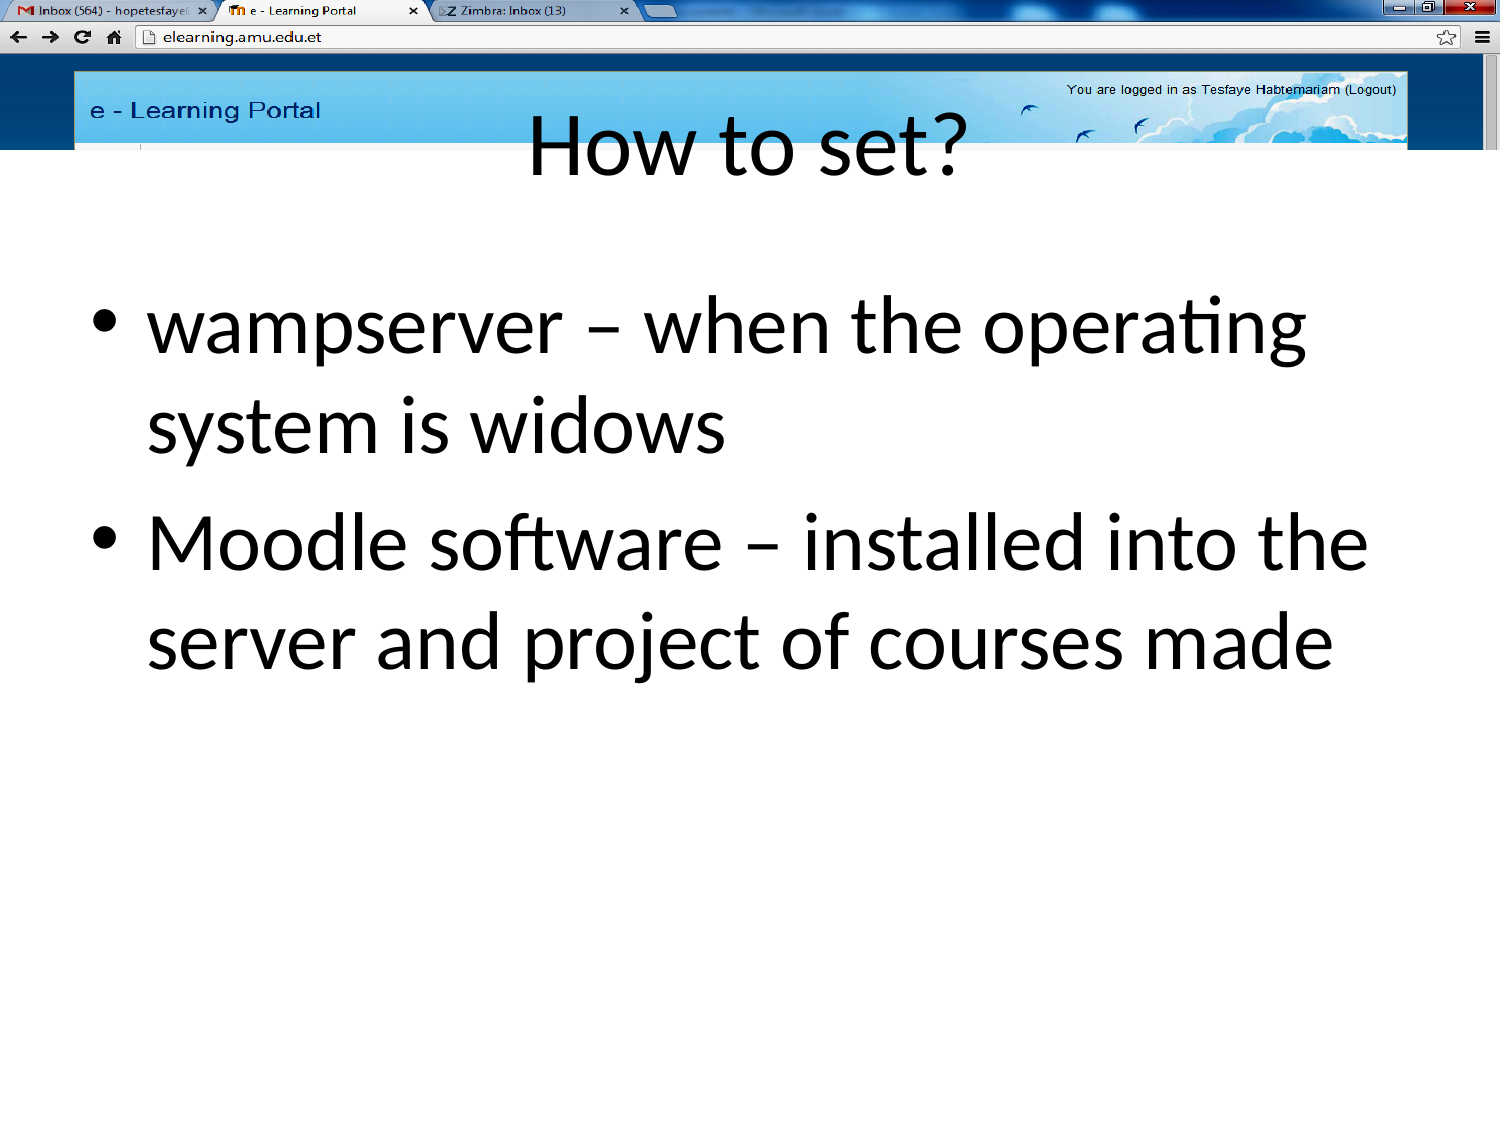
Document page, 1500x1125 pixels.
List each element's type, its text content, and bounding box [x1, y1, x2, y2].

list wampserver – when the operating system is widows Moodle software – installed into the server and project of courses made [75, 262, 1425, 1005]
title How to set? [75, 45, 1425, 233]
